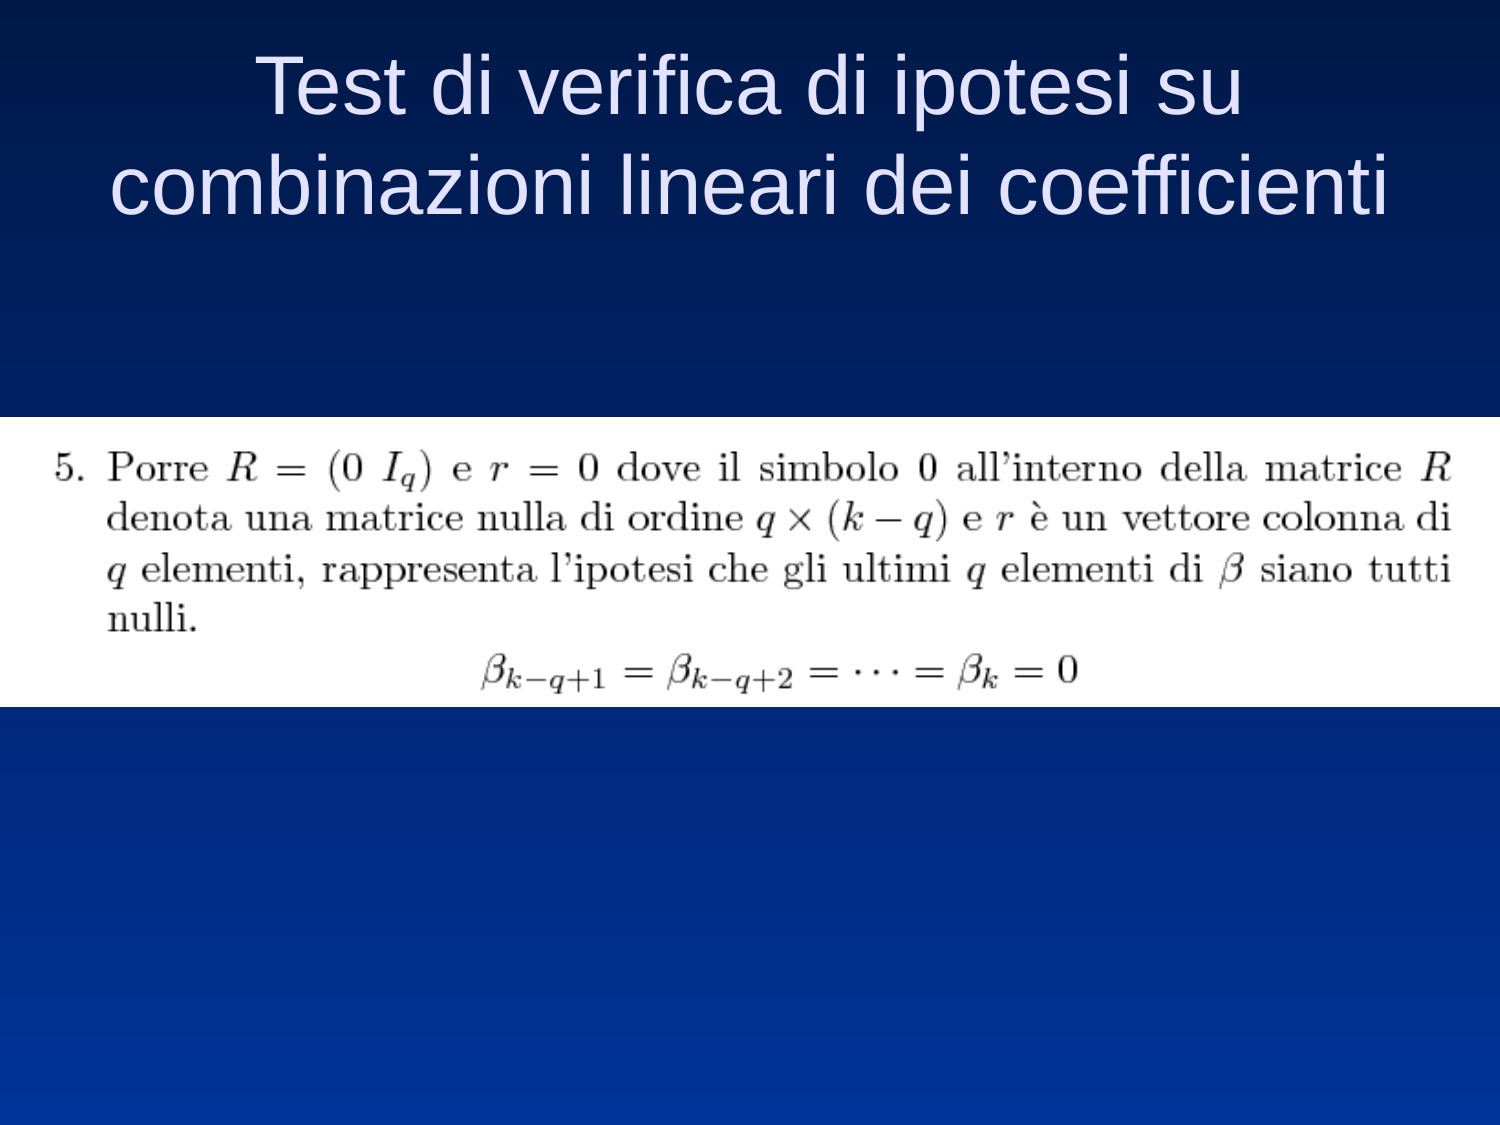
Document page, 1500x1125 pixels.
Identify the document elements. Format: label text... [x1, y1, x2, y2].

picture [0, 417, 1500, 708]
title Test di verifica di ipotesi su combinazioni lineari dei coefficienti [74, 37, 1426, 226]
